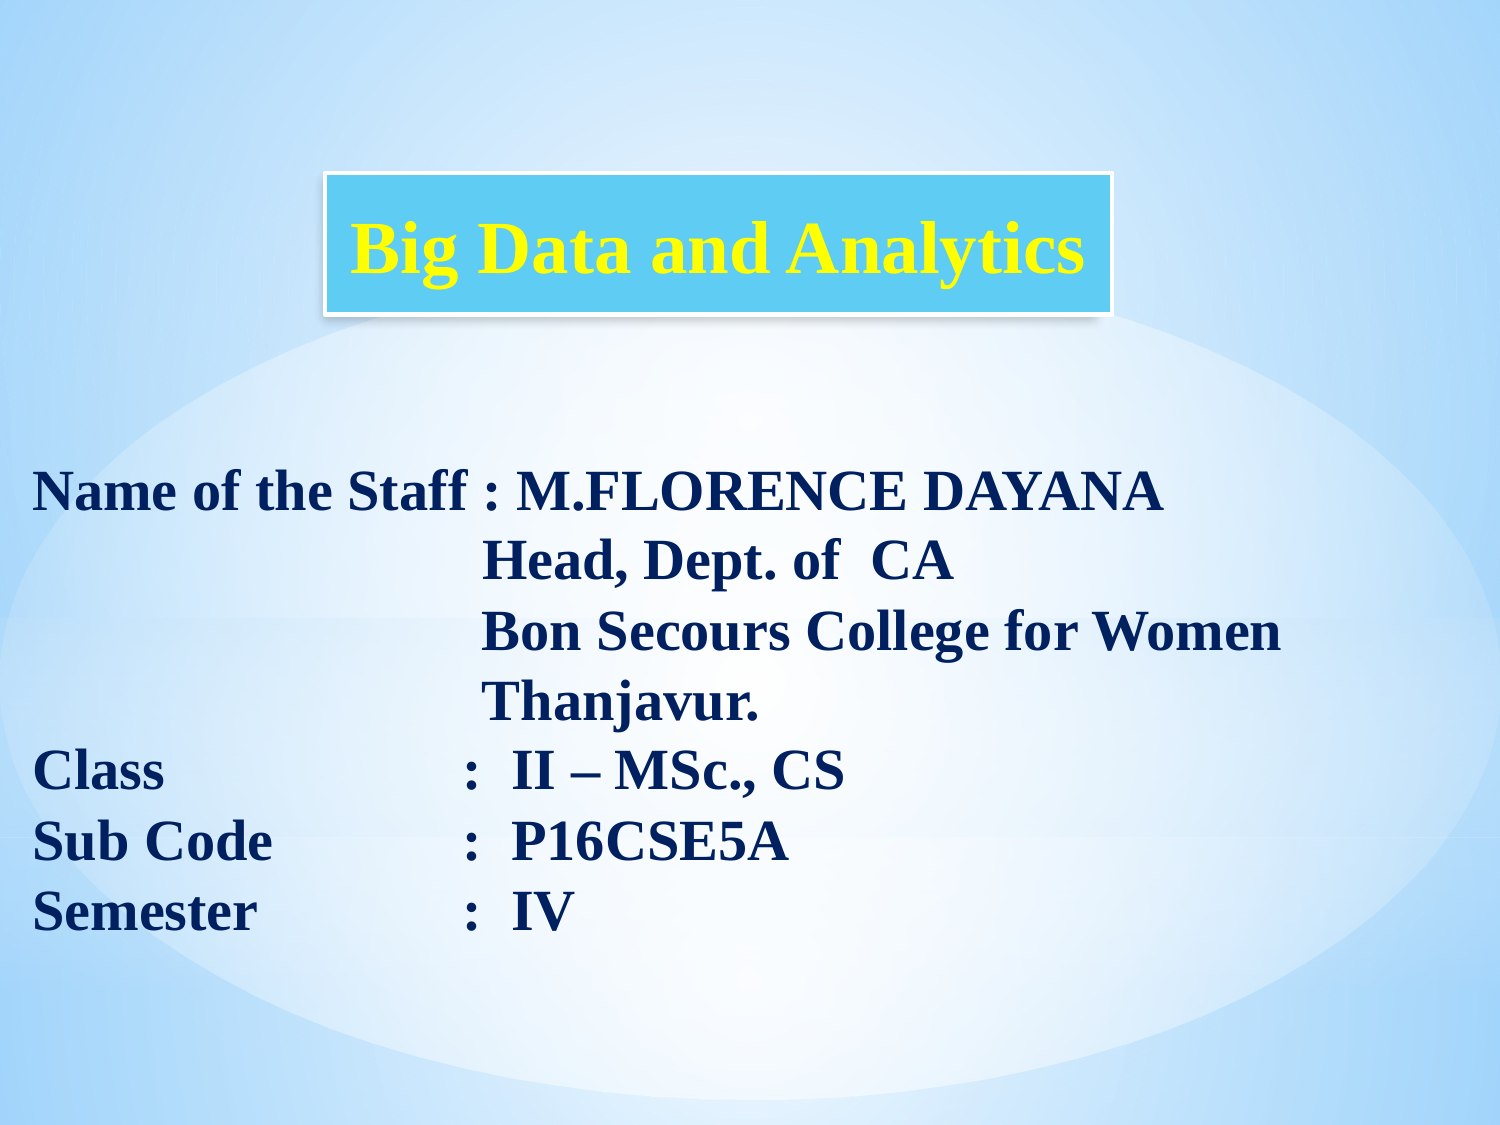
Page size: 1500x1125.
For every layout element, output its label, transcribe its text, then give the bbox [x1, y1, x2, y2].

text_box Name of the Staff : M.FLORENCE DAYANA Head, Dept. of CA Bon Secours College for Women Thanjavur. Class : II – MSc., CS Sub Code : P16CSE5A Semester : IV [17, 444, 1456, 949]
text_box Big Data and Analytics [323, 171, 1114, 317]
